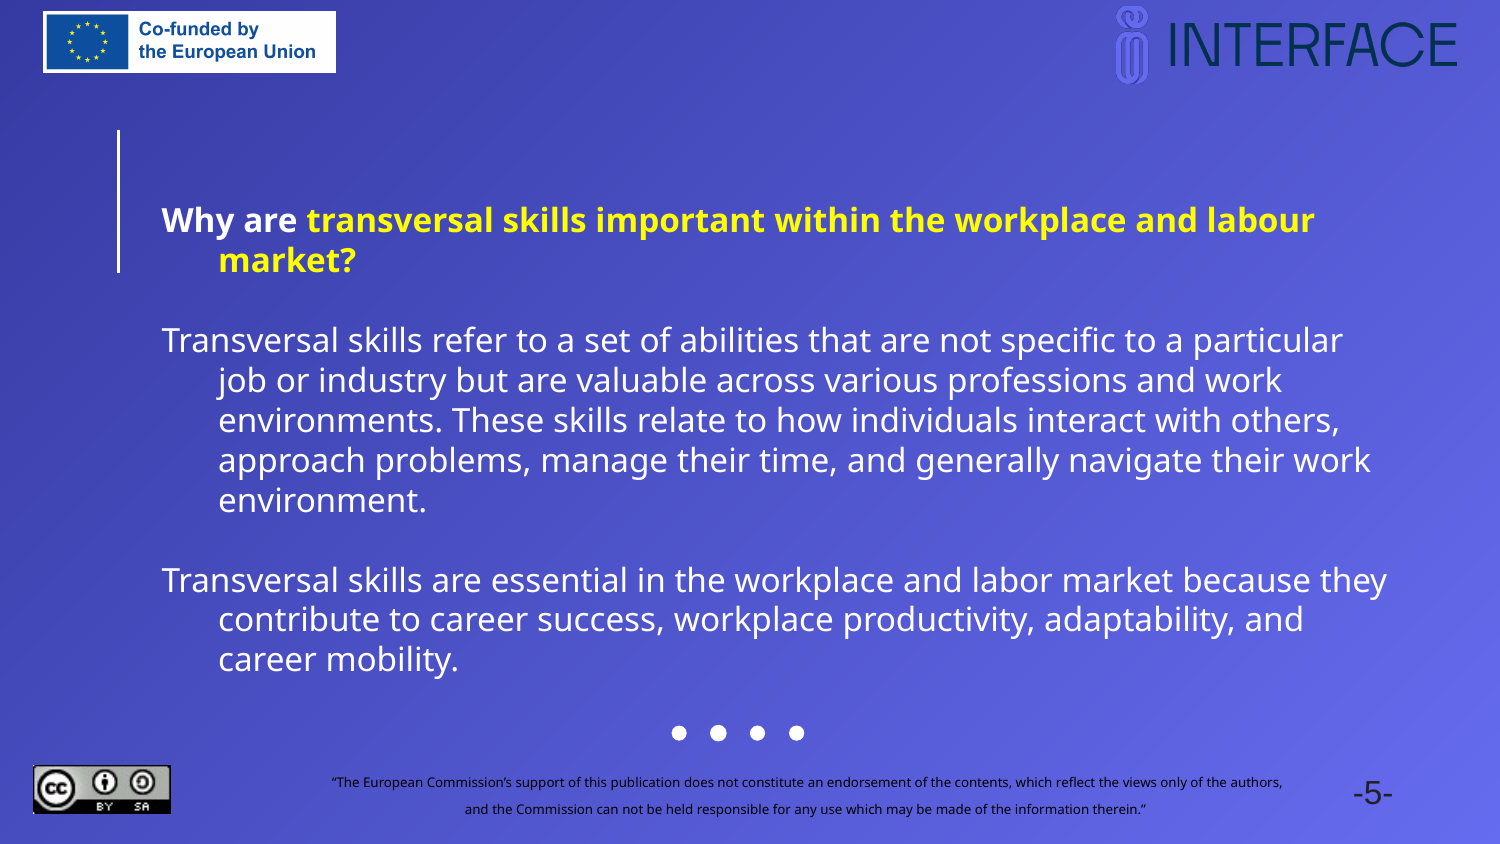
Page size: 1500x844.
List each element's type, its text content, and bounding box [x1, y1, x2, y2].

picture [33, 765, 171, 814]
picture [1116, 6, 1457, 84]
picture [43, 11, 336, 73]
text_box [671, 725, 805, 741]
subtitle Why are transversal skills important within the workplace and labour market? Transversal skills refer to a set of abilities that are not specific to a particular job or industry but are valuable across various professions and work environments. These skills relate to how individuals interact with others, approach problems, manage their time, and generally navigate their work environment. Transversal skills are essential in the workplace and labor market because they contribute to career success, workplace productivity, adaptability, and career mobility. [128, 184, 1412, 572]
